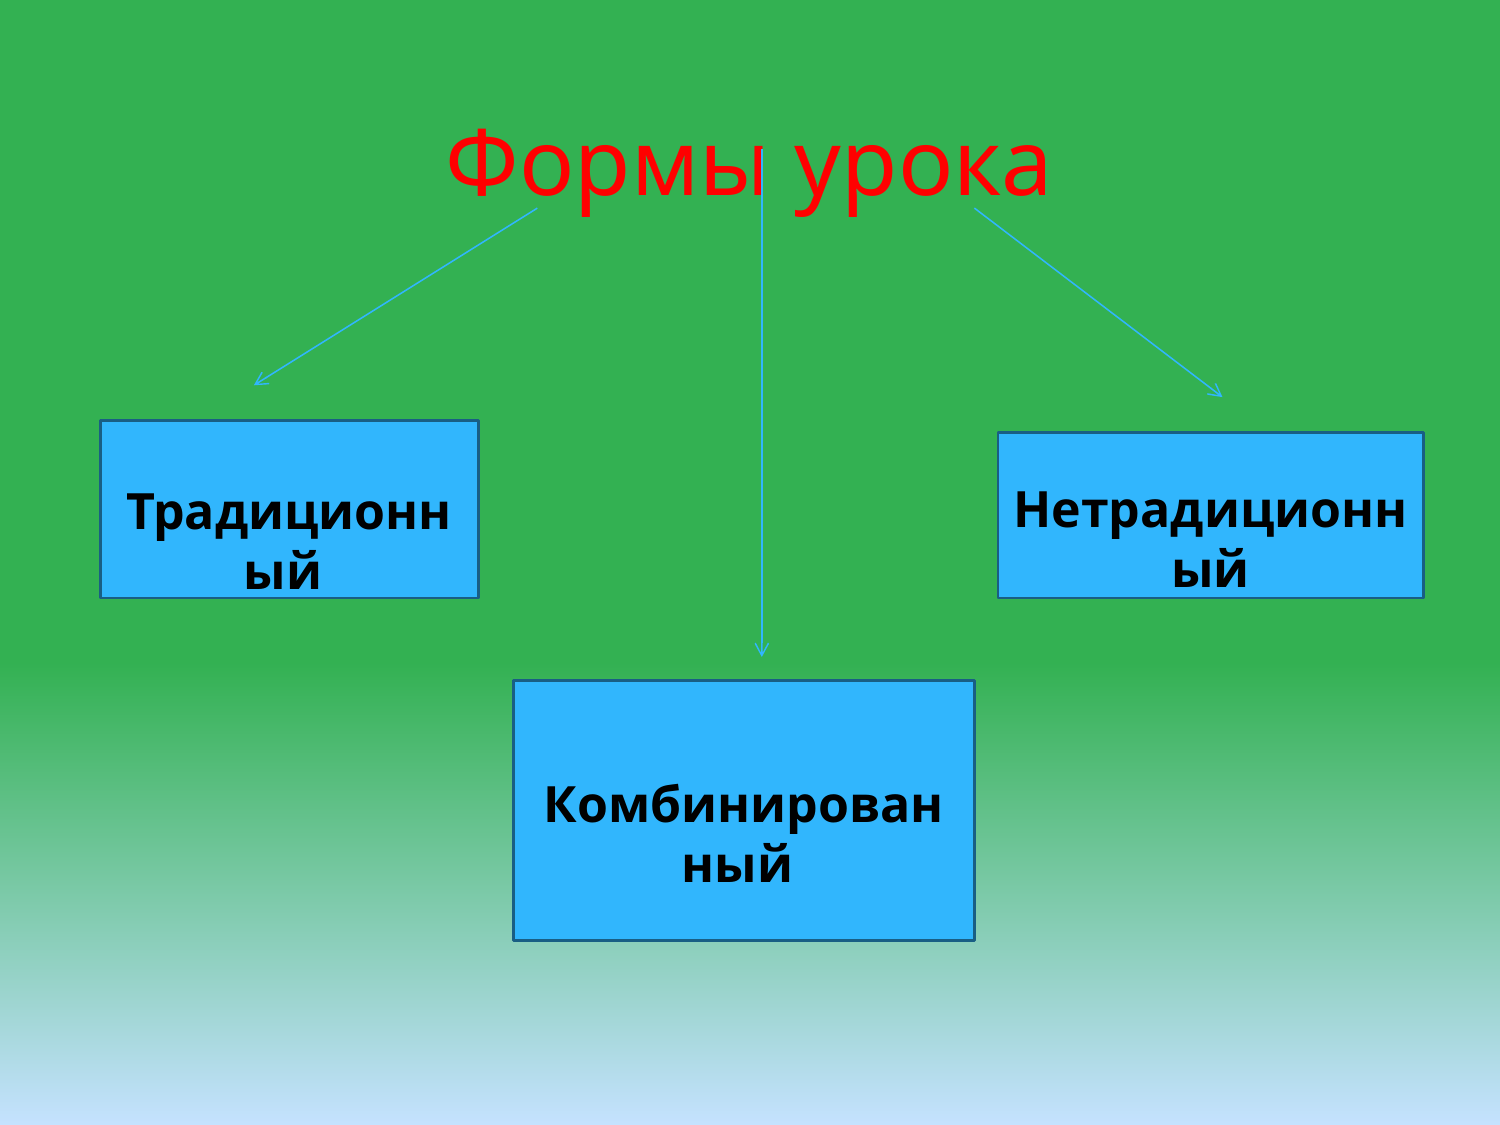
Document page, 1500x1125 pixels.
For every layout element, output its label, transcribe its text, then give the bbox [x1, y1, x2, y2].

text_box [253, 207, 538, 386]
title Формы урока [75, 55, 1425, 261]
text_box Нетрадиционный [997, 431, 1425, 599]
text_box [974, 207, 1223, 398]
text_box Традиционный [99, 419, 480, 599]
text_box Комбинированный [512, 679, 976, 942]
